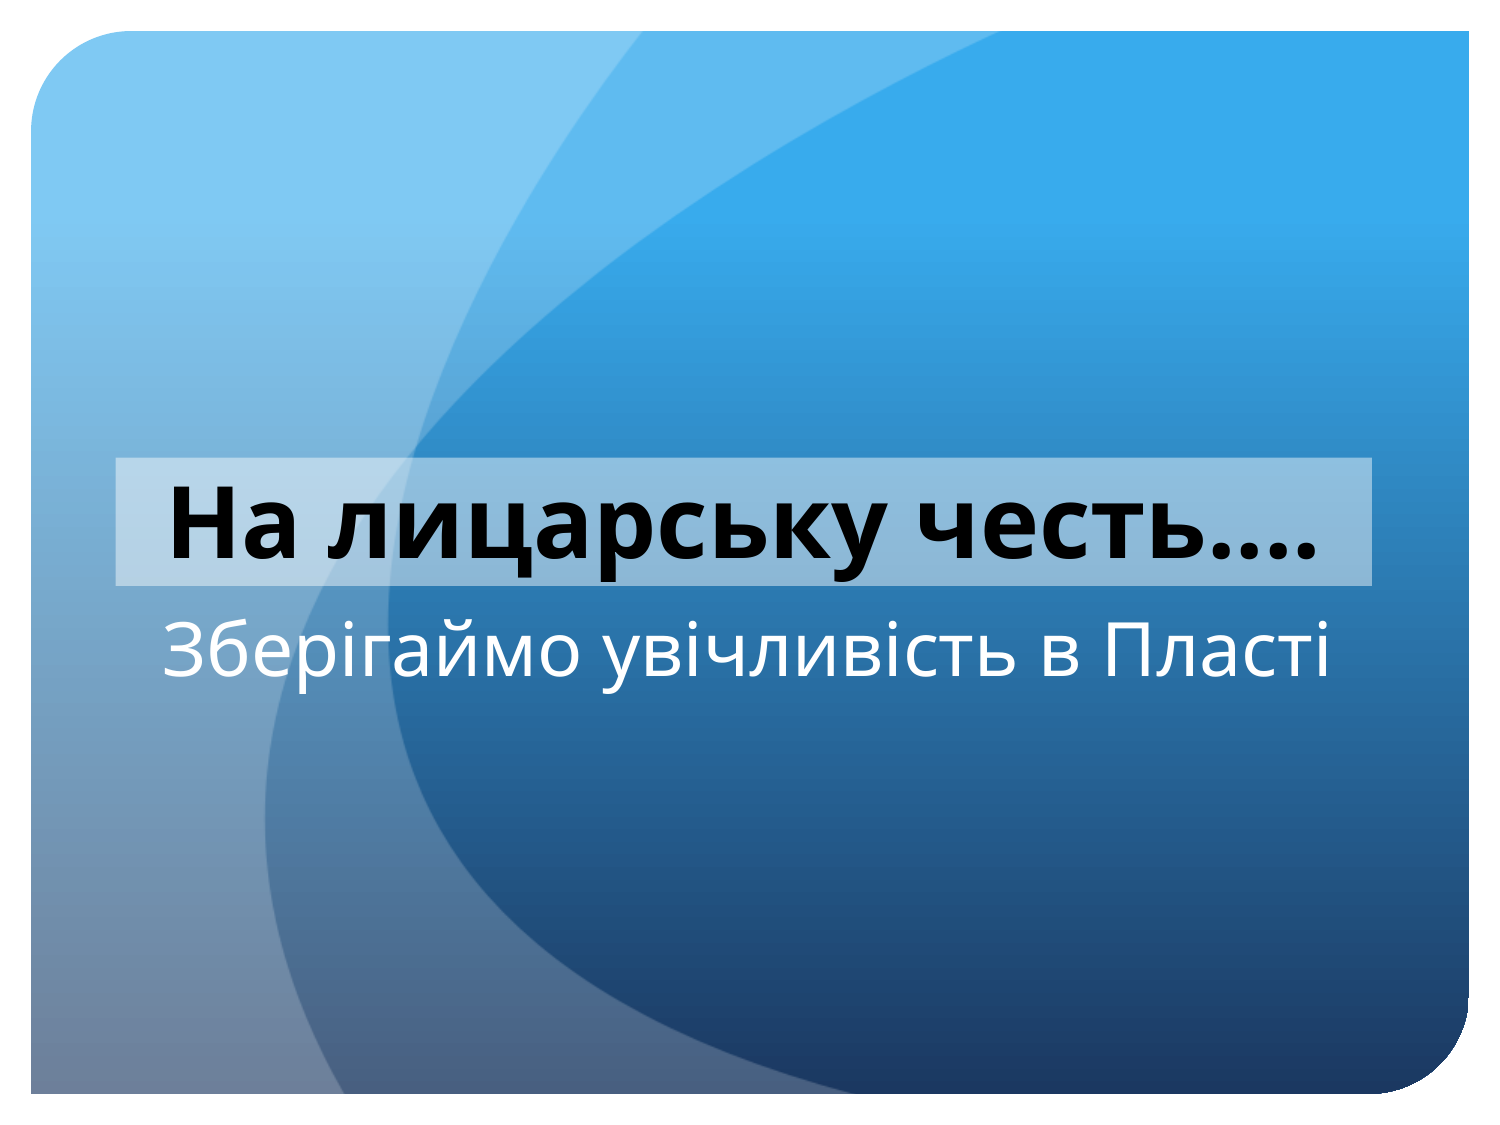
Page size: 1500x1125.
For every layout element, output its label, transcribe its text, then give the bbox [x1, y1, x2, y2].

title На лицарську честь.... [115, 457, 1372, 586]
picture [25, 30, 1474, 1095]
subtitle Зберігаймо увічливість в Пласті [99, 593, 1397, 726]
